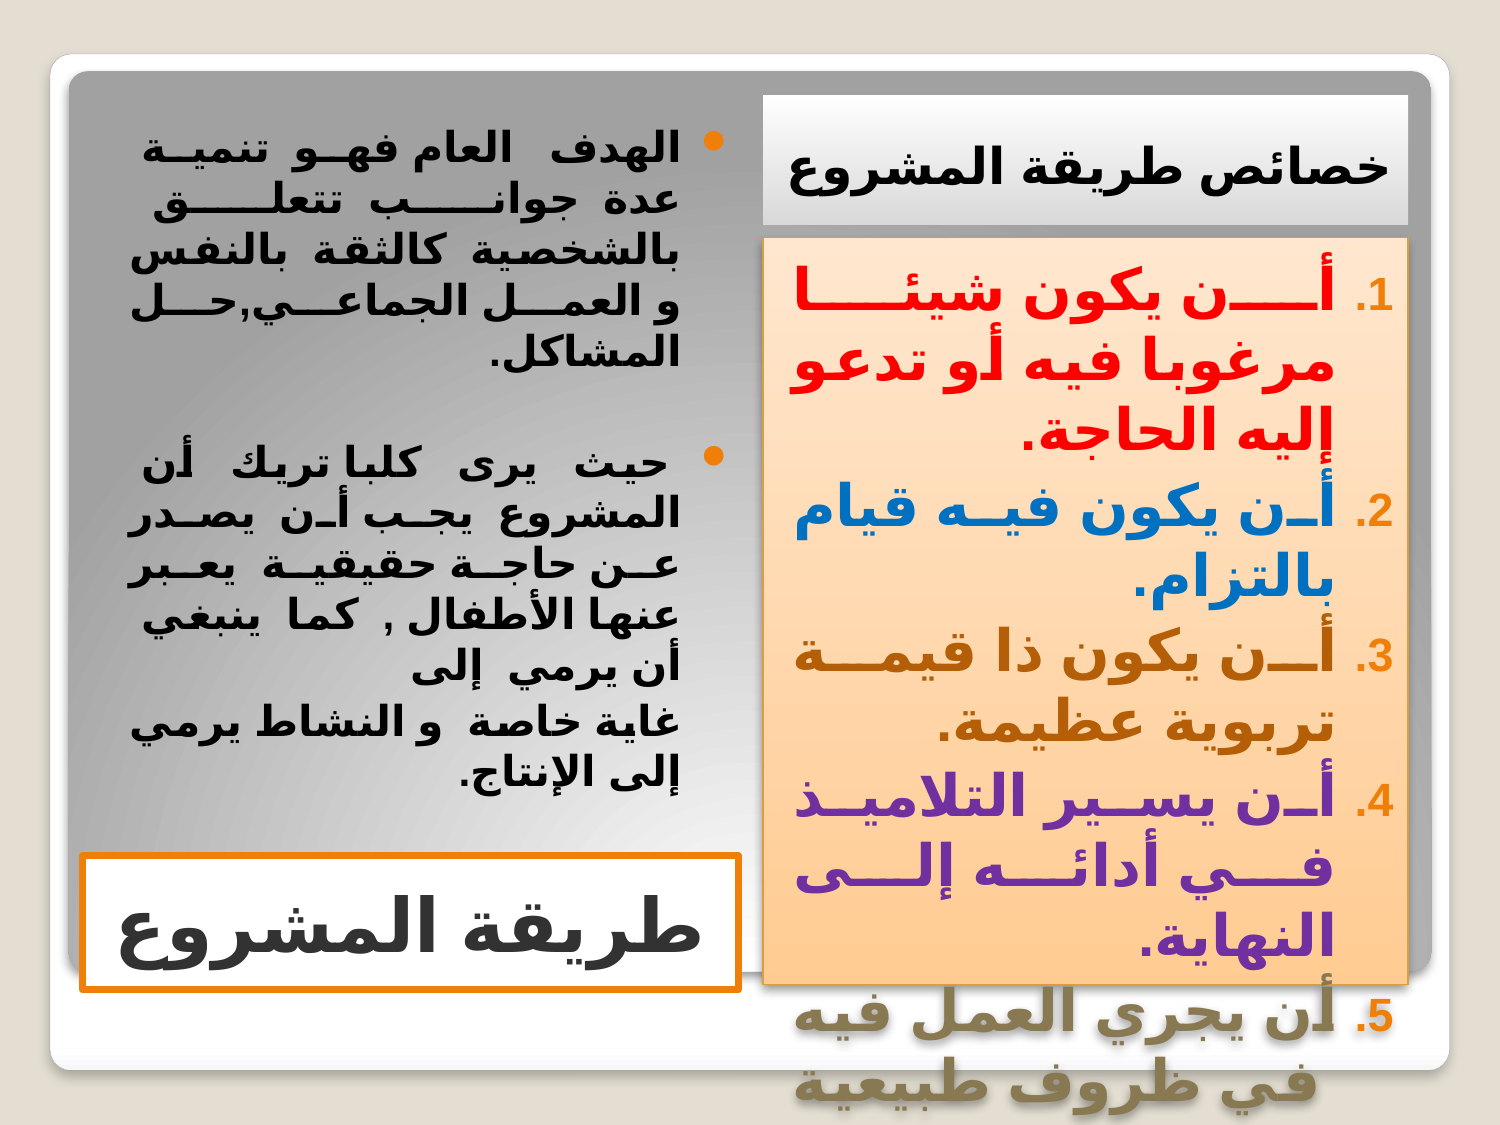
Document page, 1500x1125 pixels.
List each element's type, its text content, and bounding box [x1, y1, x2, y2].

list الهدف العام فهو تنمية عدة جوانب تتعلق بالشخصية كالثقة بالنفس و العمل الجماعي,حل المشاكل. حيث يرى كلبا تريك أن المشروع يجب أن يصدر عن حاجة حقيقية يعبر عنها الأطفال , كما ينبغي أن يرمي إلى غاية خاصة و النشاط يرمي إلى الإنتاج. [99, 105, 745, 810]
list أن يكون شيئا مرغوبا فيه أو تدعو إليه الحاجة. أن يكون فيه قيام بالتزام. أن يكون ذا قيمة تربوية عظيمة. أن يسير التلاميذ في أدائه إلى النهاية. أن يجري العمل فيه في ظروف طبيعية غير مصطنعة. [762, 237, 1409, 985]
title طريقة المشروع [79, 852, 742, 993]
list خصائص طريقة المشروع [763, 95, 1409, 225]
